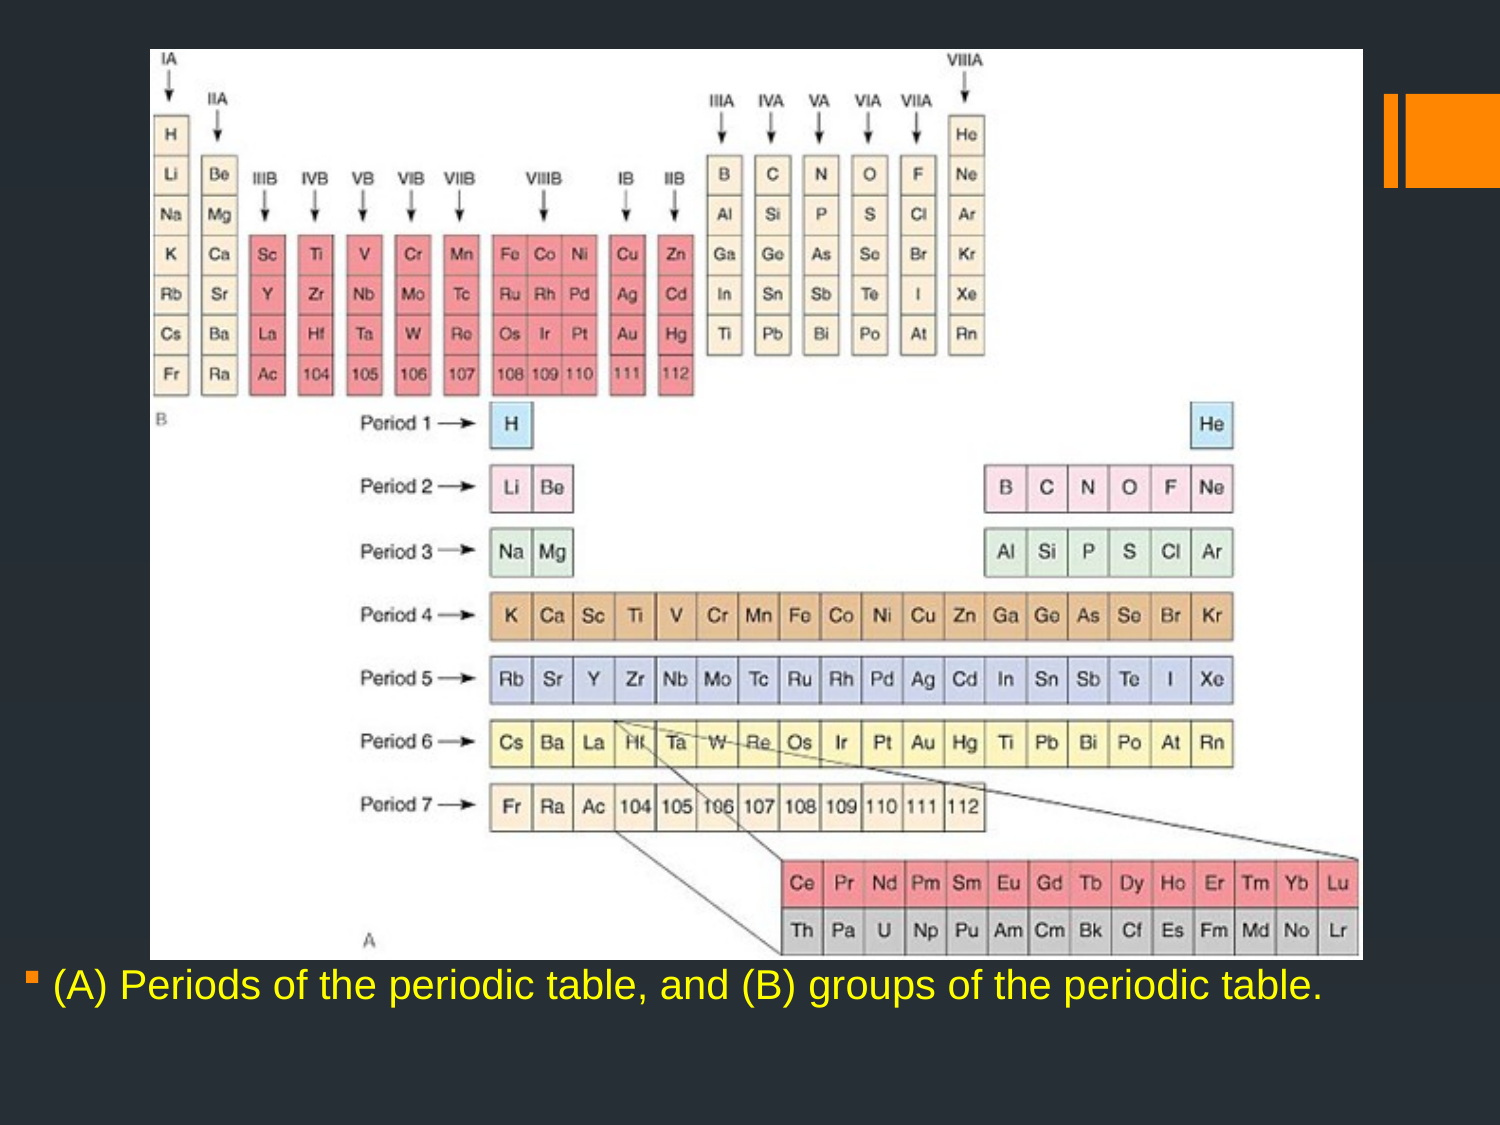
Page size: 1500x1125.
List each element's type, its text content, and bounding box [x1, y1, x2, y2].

list (A) Periods of the periodic table, and (B) groups of the periodic table. [0, 950, 1500, 1125]
picture [149, 49, 1363, 960]
